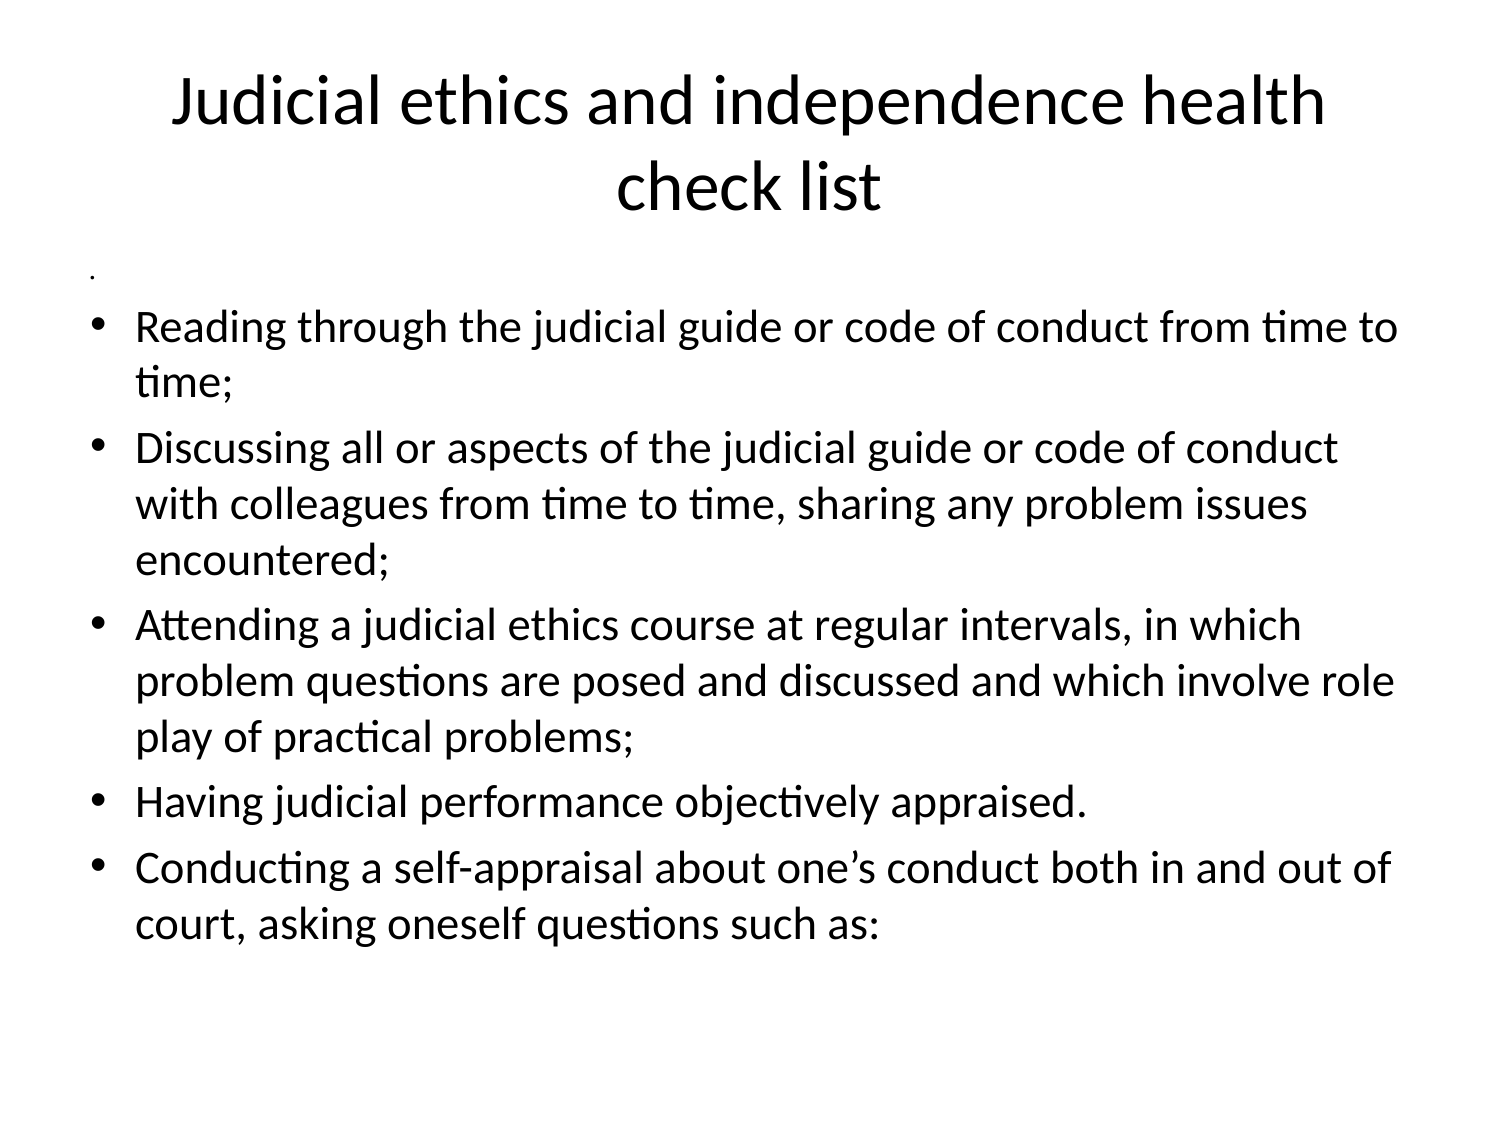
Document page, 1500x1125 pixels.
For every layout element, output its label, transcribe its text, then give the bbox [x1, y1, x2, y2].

list Reading through the judicial guide or code of conduct from time to time; Discussing all or aspects of the judicial guide or code of conduct with colleagues from time to time, sharing any problem issues encountered; Attending a judicial ethics course at regular intervals, in which problem questions are posed and discussed and which involve role play of practical problems; Having judicial performance objectively appraised. Conducting a self-appraisal about one’s conduct both in and out of court, asking oneself questions such as: [75, 262, 1425, 1005]
title Judicial ethics and independence health check list [75, 45, 1425, 233]
